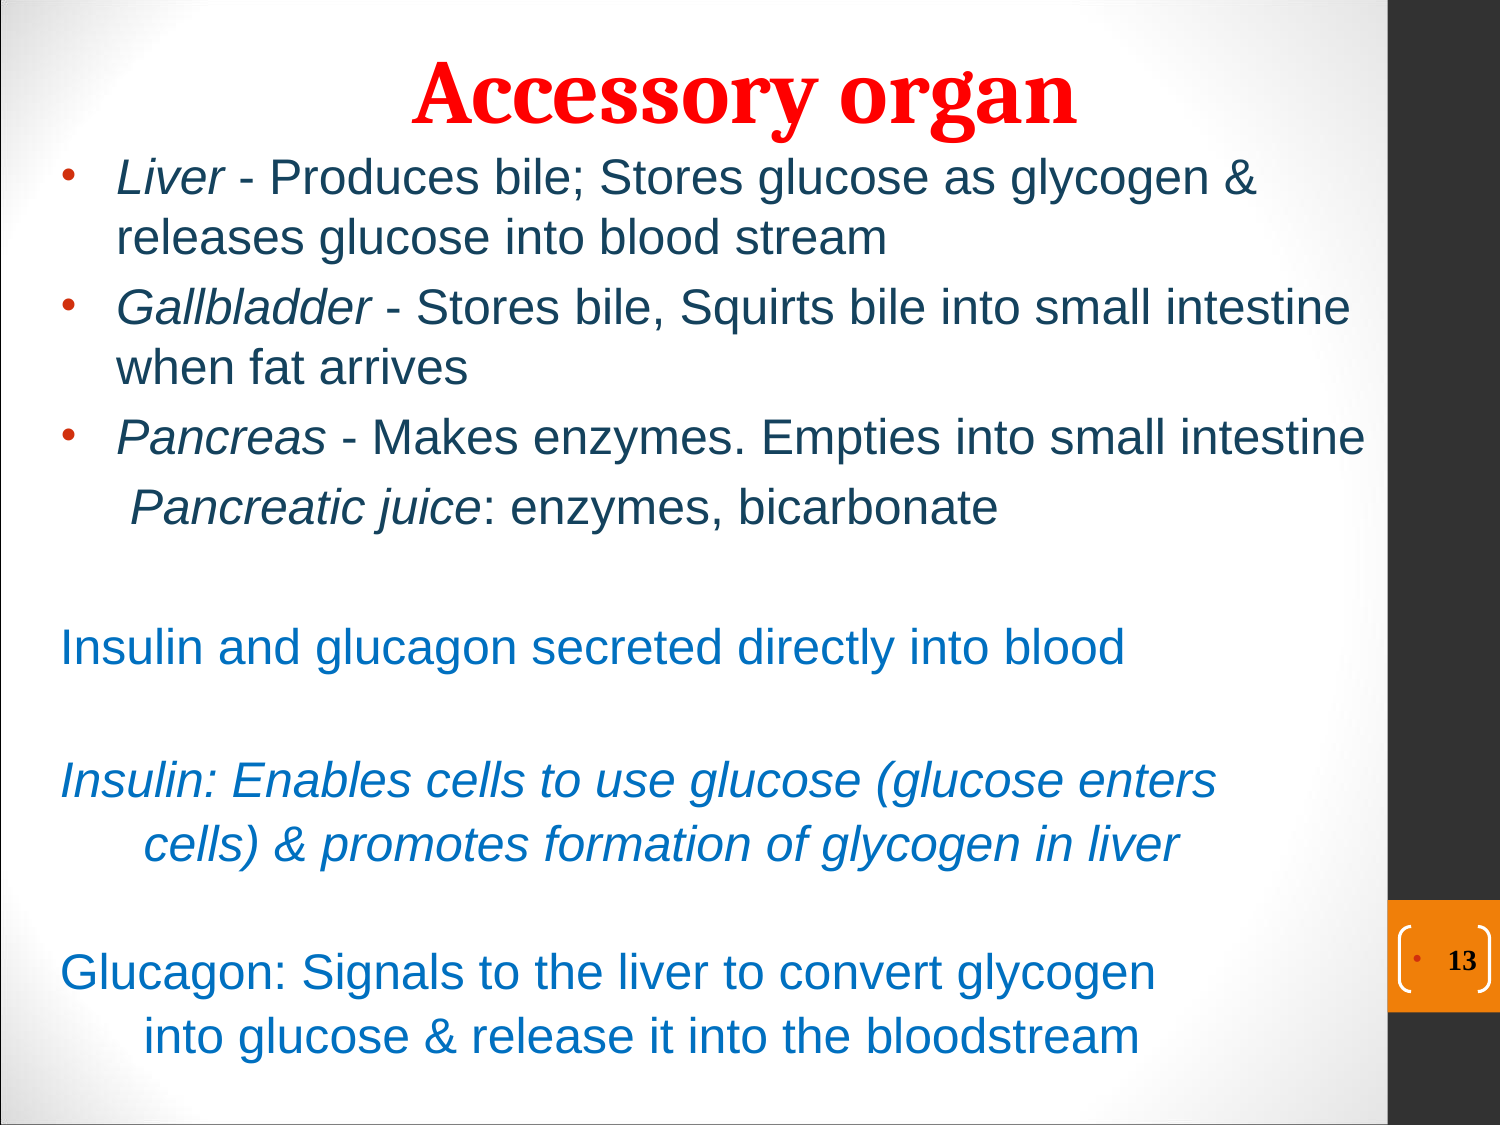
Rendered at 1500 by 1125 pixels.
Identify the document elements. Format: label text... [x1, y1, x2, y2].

slide_number 13 [1469, 924, 1492, 994]
picture [0, 0, 1387, 1125]
text_box Liver - Produces bile; Stores glucose as glycogen & releases glucose into blood stream Gallbladder - Stores bile, Squirts bile into small intestine when fat arrives Pancreas - Makes enzymes. Empties into small intestine Pancreatic juice: enzymes, bicarbonate Insulin and glucagon secreted directly into blood Insulin: Enables cells to use glucose (glucose enters cells) & promotes formation of glycogen in liver Glucagon: Signals to the liver to convert glycogen into glucose & release it into the bloodstream [45, 137, 1469, 1088]
text_box Accessory organ [37, 24, 1455, 150]
